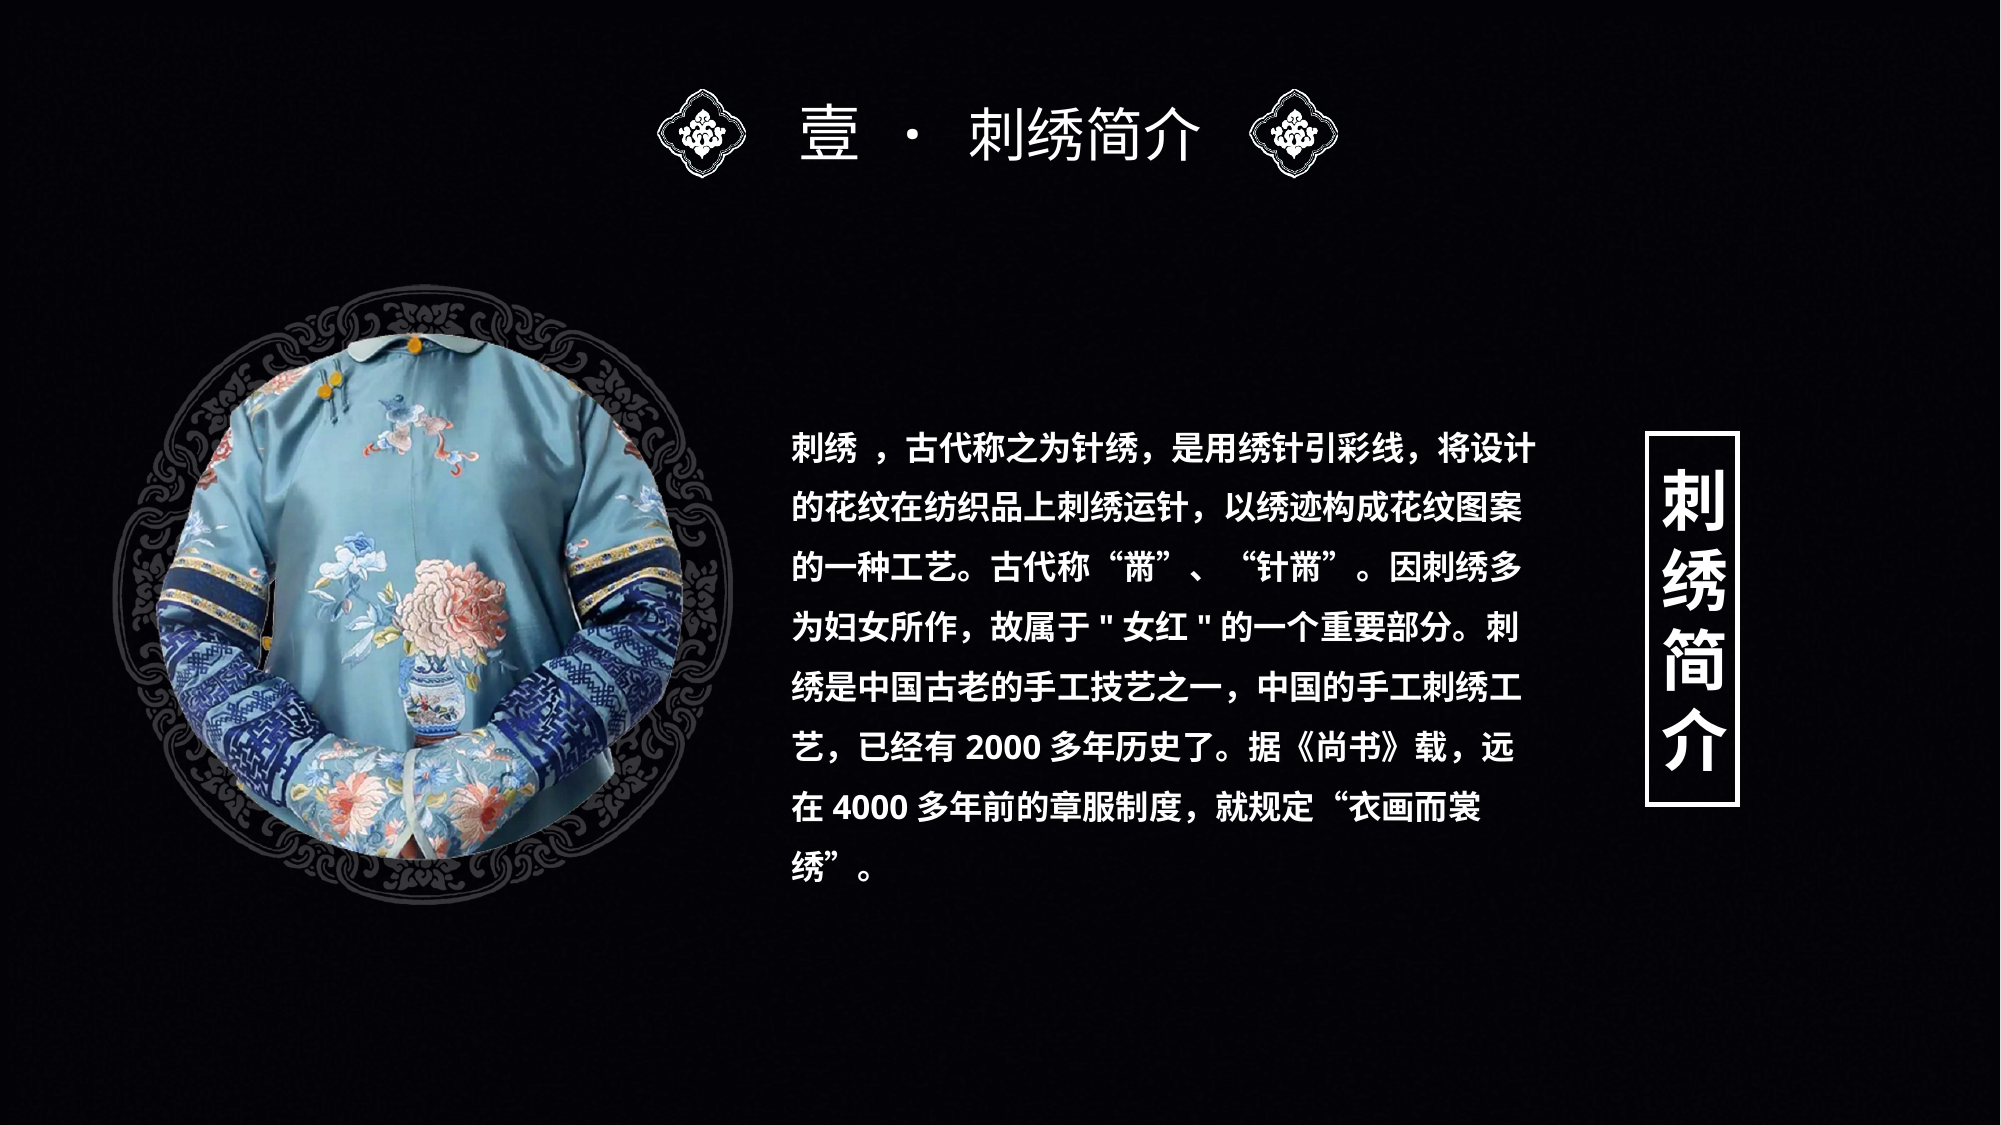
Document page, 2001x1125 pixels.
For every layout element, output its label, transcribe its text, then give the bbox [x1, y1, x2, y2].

picture [0, 0, 2001, 1125]
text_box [76, 242, 777, 917]
text_box 刺绣简介 [1646, 432, 1739, 806]
text_box 刺绣 ，古代称之为针绣，是用绣针引彩线，将设计的花纹在纺织品上刺绣运针，以绣迹构成花纹图案的一种工艺。古代称“黹”、“针黹”。因刺绣多为妇女所作，故属于"女红"的一个重要部分。刺绣是中国古老的手工技艺之一，中国的手工刺绣工艺，已经有2000多年历史了。据《尚书》载，远在4000多年前的章服制度，就规定“衣画而裳绣”。 [777, 399, 1562, 894]
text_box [648, 75, 1352, 189]
